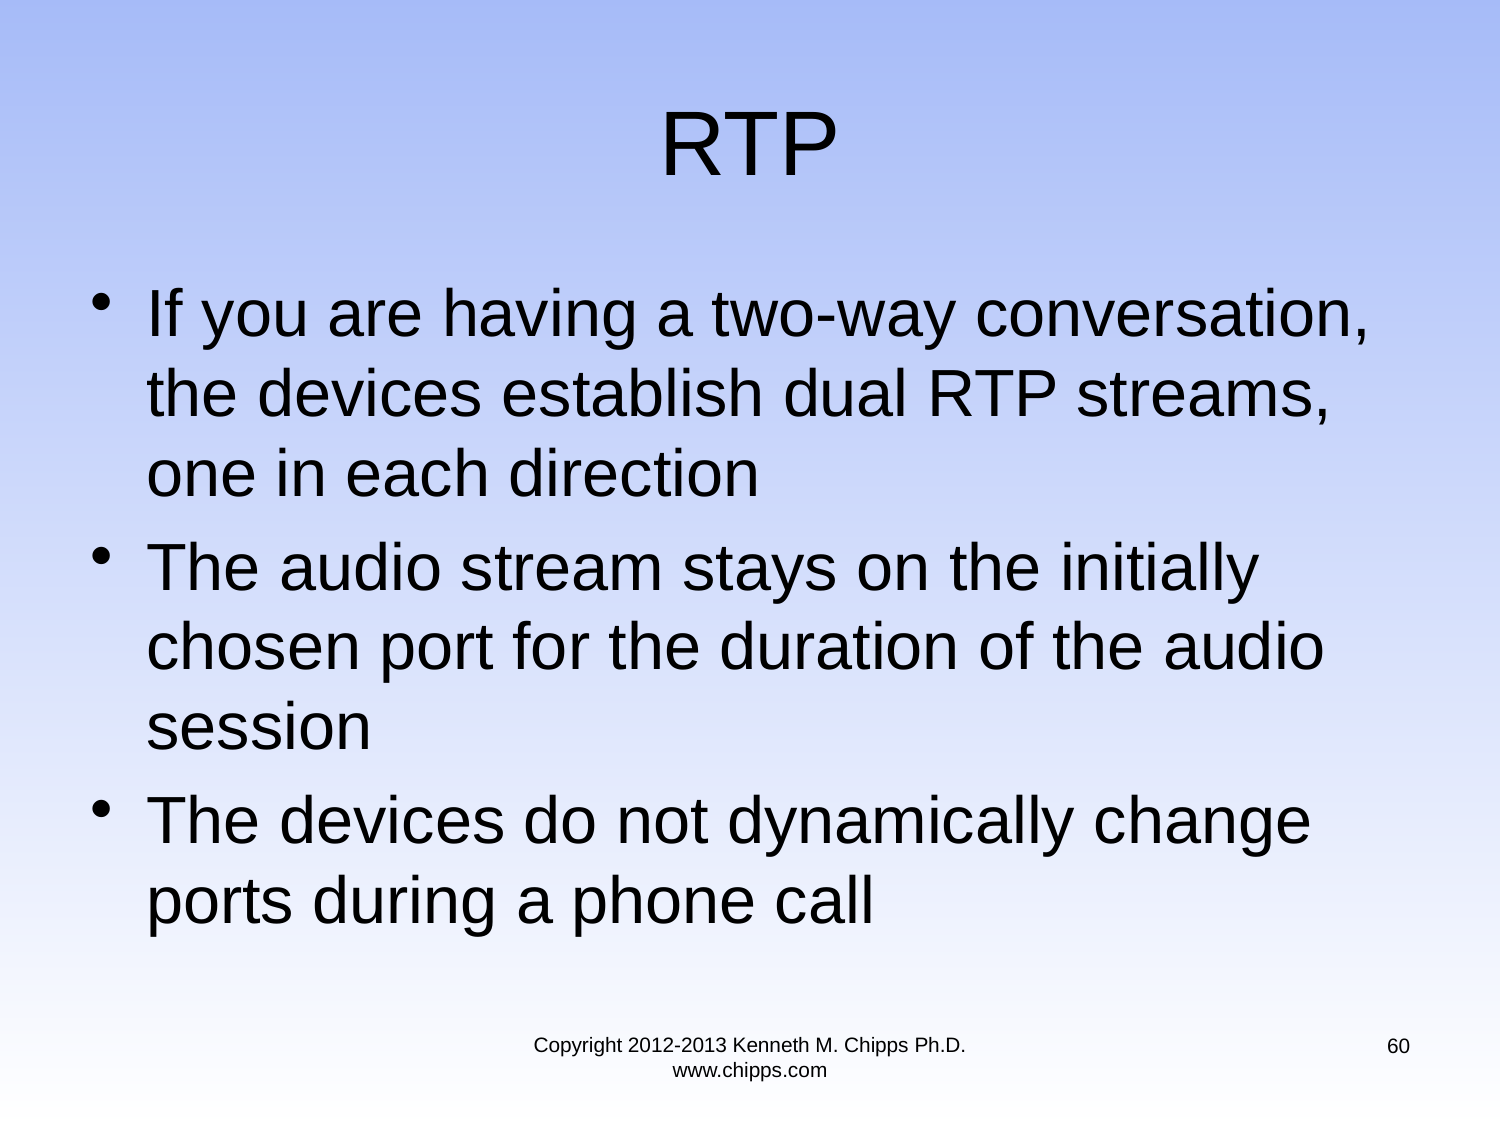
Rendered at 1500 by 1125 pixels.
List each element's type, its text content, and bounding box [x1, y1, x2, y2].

list If you are having a two-way conversation, the devices establish dual RTP streams, one in each direction The audio stream stays on the initially chosen port for the duration of the audio session The devices do not dynamically change ports during a phone call [75, 262, 1425, 1005]
slide_number 60 [1074, 1024, 1426, 1104]
footer Copyright 2012-2013 Kenneth M. Chipps Ph.D. www.chipps.com [449, 1024, 1051, 1103]
title RTP [75, 45, 1425, 233]
